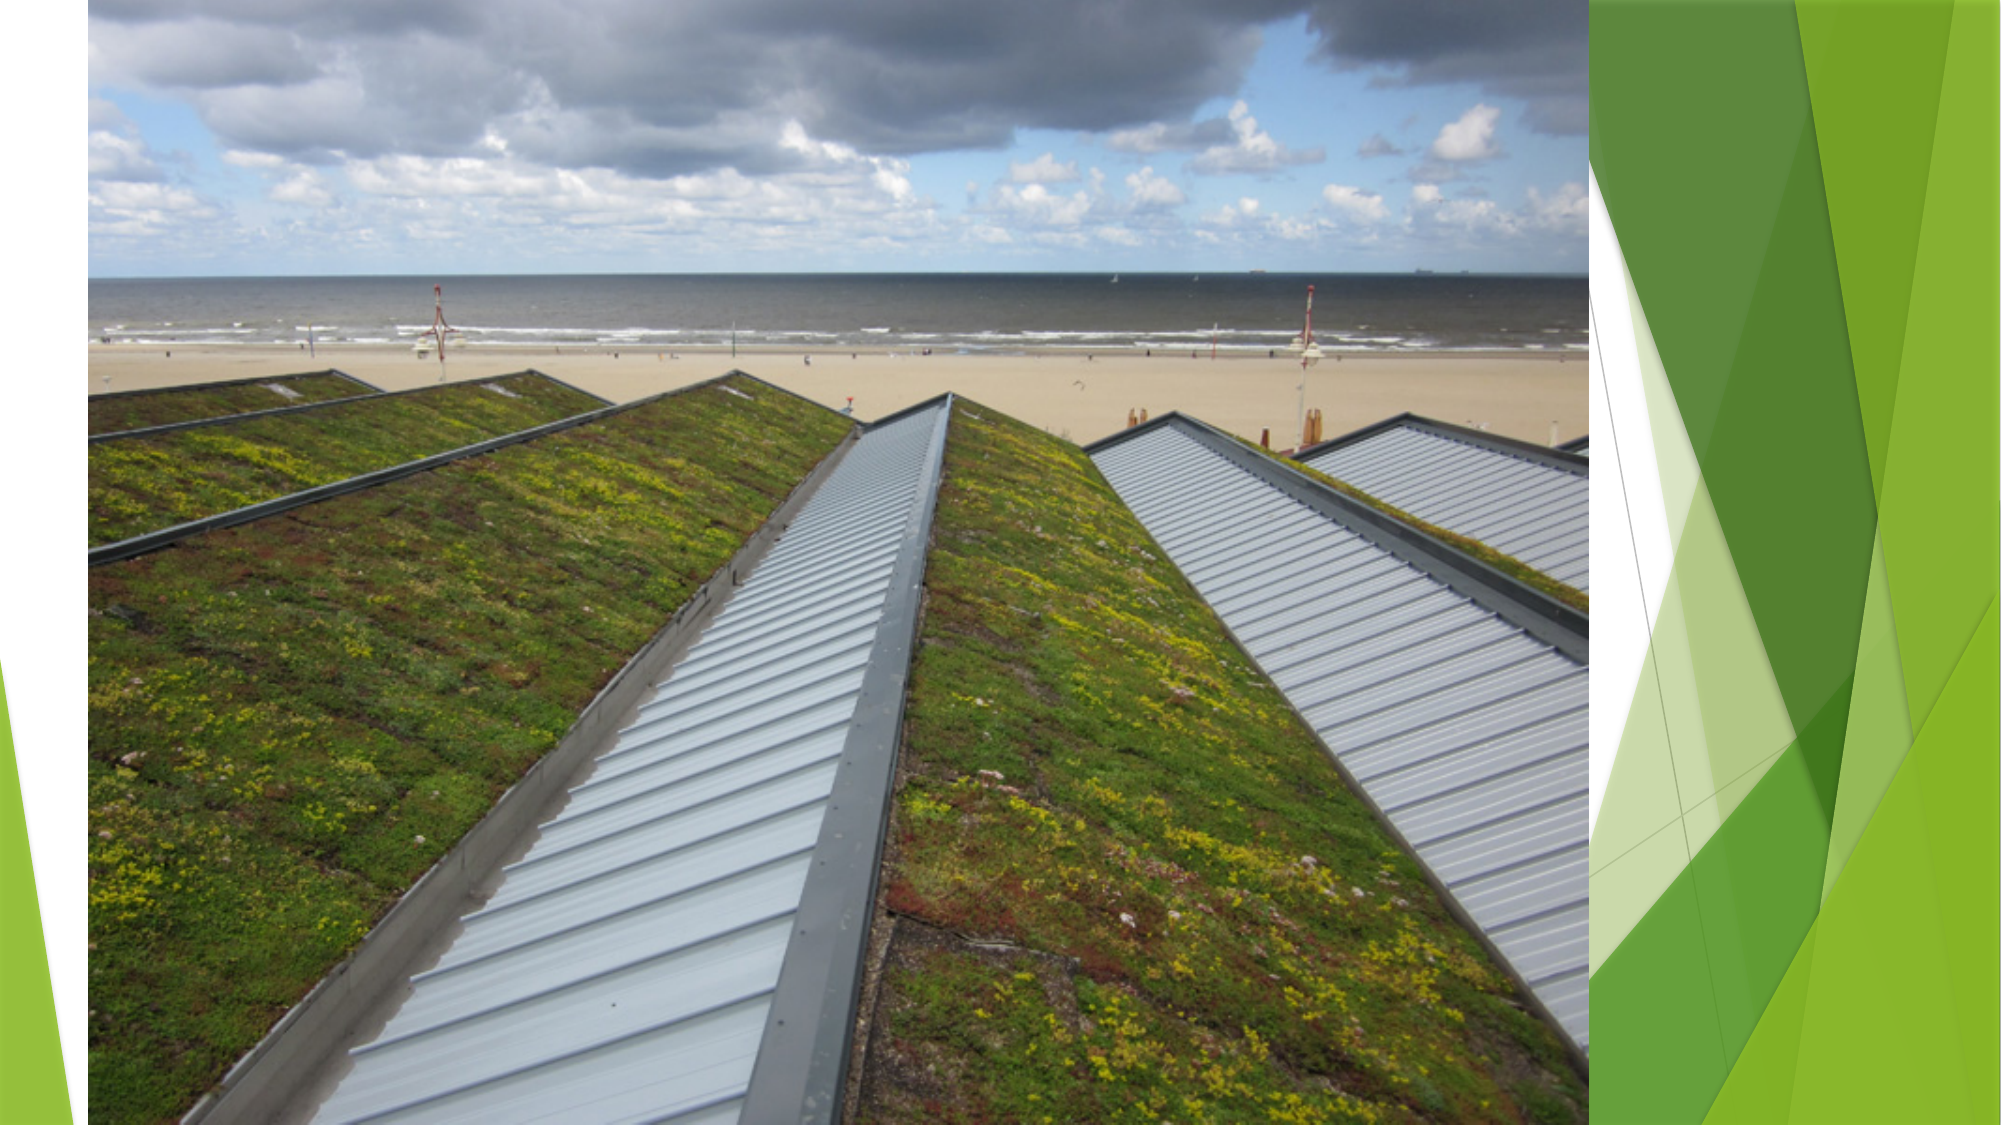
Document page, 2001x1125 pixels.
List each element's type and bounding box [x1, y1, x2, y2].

picture [87, 0, 1589, 1125]
